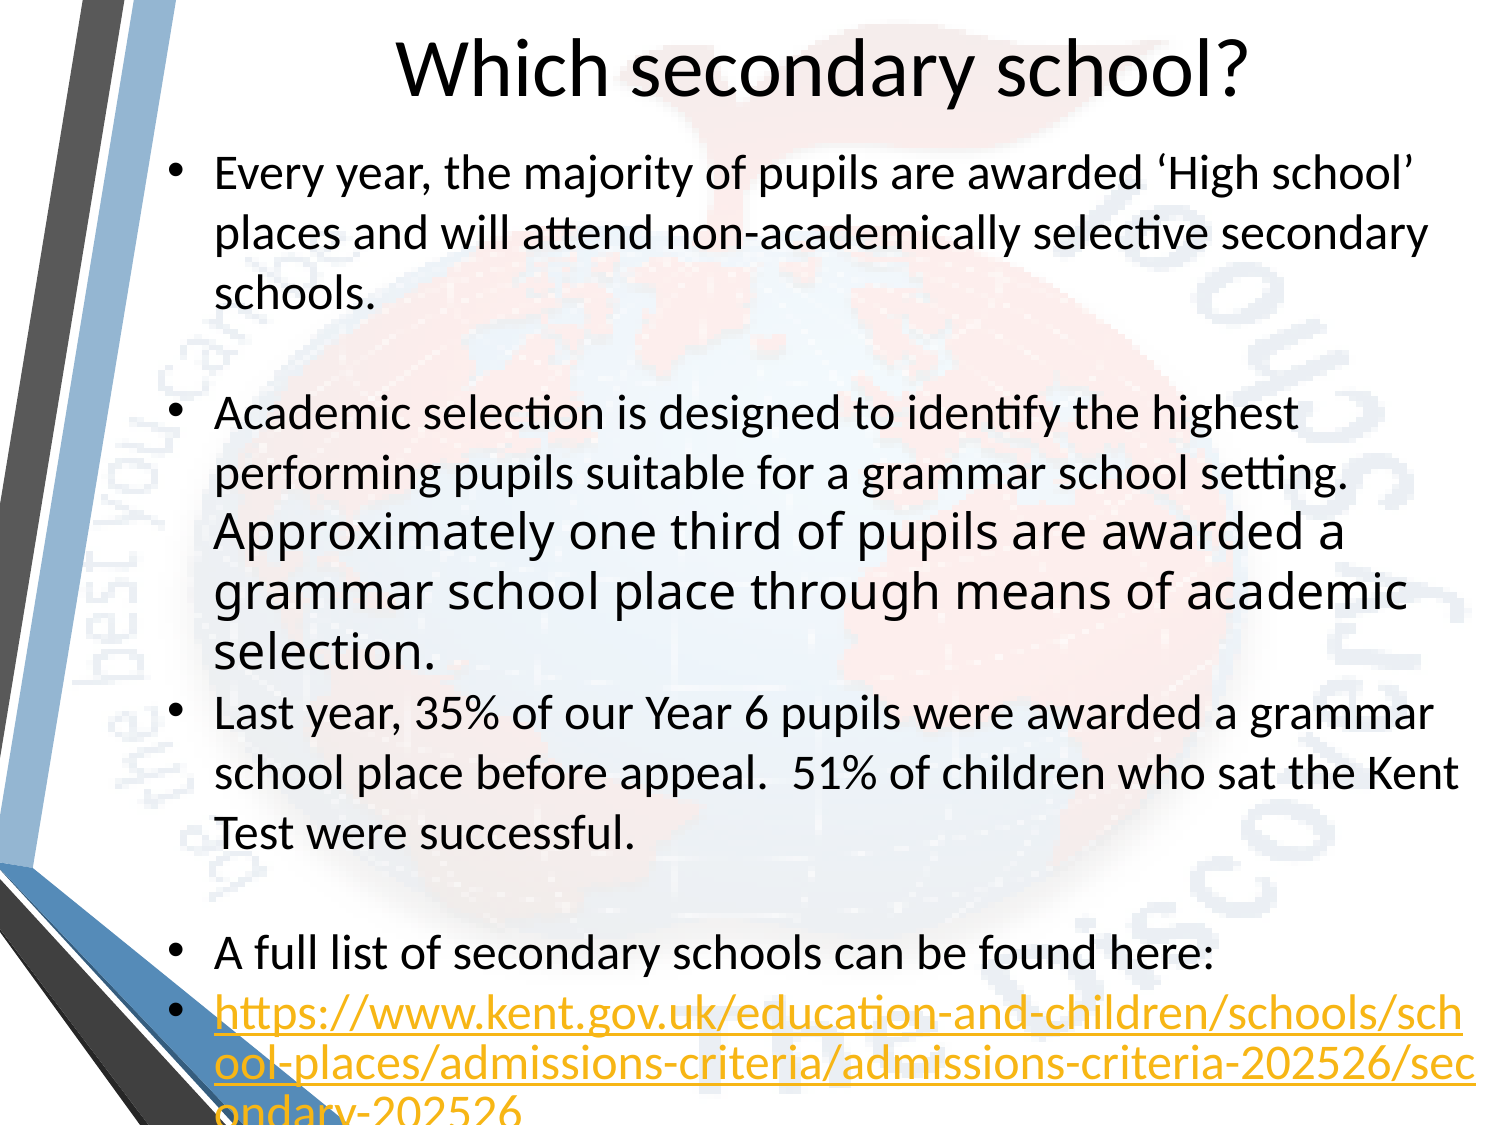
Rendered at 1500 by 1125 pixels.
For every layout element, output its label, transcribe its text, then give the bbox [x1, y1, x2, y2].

title Which secondary school? [249, 0, 1400, 133]
text_box Every year, the majority of pupils are awarded ‘High school’ places and will attend non-academically selective secondary schools. Academic selection is designed to identify the highest performing pupils suitable for a grammar school setting. Approximately one third of pupils are awarded a grammar school place through means of academic selection. Last year, 35% of our Year 6 pupils were awarded a grammar school place before appeal. 51% of children who sat the Kent Test were successful. A full list of secondary schools can be found here: https://www.kent.gov.uk/education-and-children/schools/school-places/admissions-criteria/admissions-criteria-202526/secondary-202526 [152, 132, 1500, 1107]
